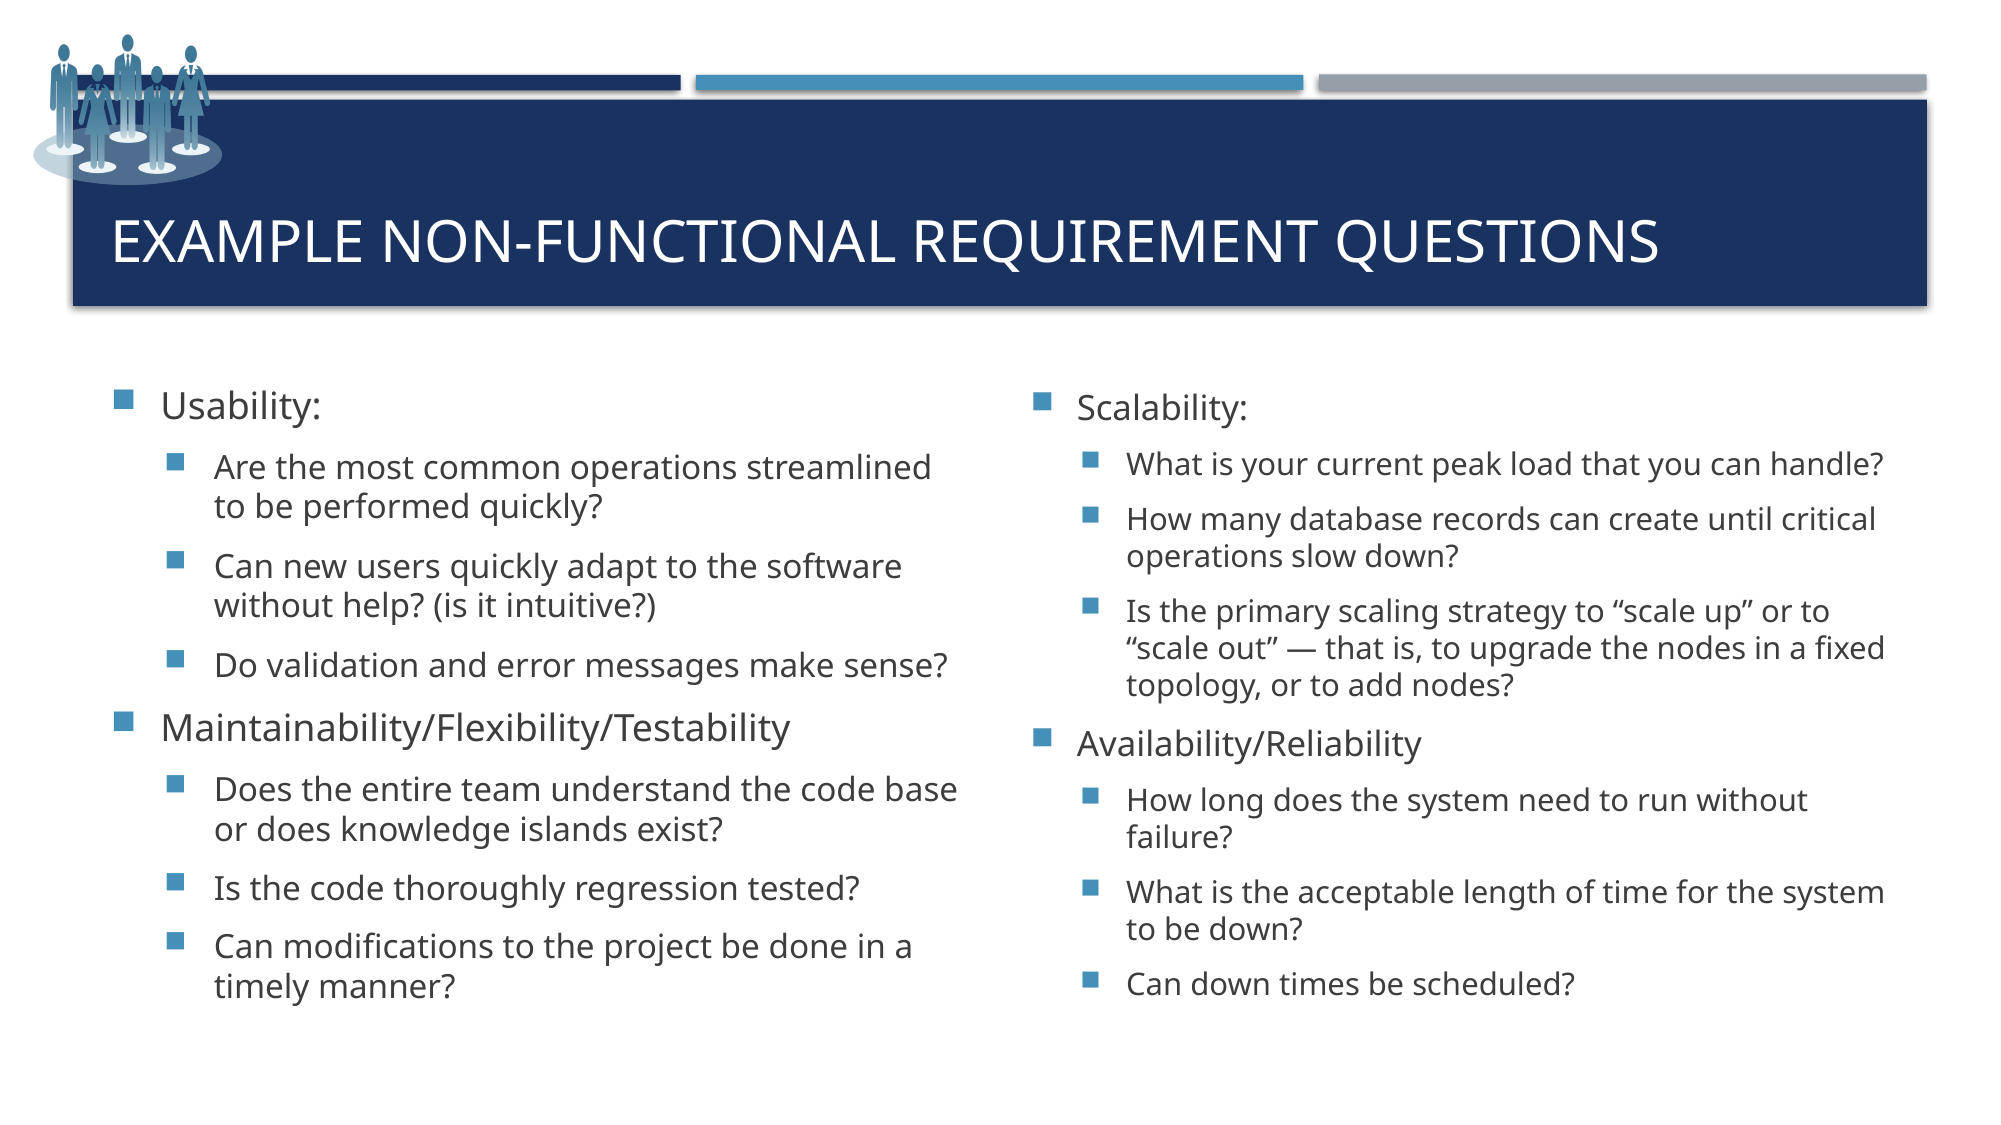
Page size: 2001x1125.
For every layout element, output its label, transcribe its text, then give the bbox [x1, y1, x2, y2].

list Scalability: What is your current peak load that you can handle? How many database records can create until critical operations slow down? Is the primary scaling strategy to “scale up” or to “scale out” — that is, to upgrade the nodes in a fixed topology, or to add nodes? Availability/Reliability How long does the system need to run without failure? What is the acceptable length of time for the system to be down? Can down times be scheduled? [1015, 365, 1905, 1022]
list Usability: Are the most common operations streamlined to be performed quickly? Can new users quickly adapt to the software without help? (is it intuitive?) Do validation and error messages make sense? Maintainability/Flexibility/Testability Does the entire team understand the code base or does knowledge islands exist? Is the code thoroughly regression tested? Can modifications to the project be done in a timely manner? [95, 365, 985, 1022]
text_box [25, 0, 232, 243]
title Example Non-Functional Requirement questions [95, 119, 1905, 282]
